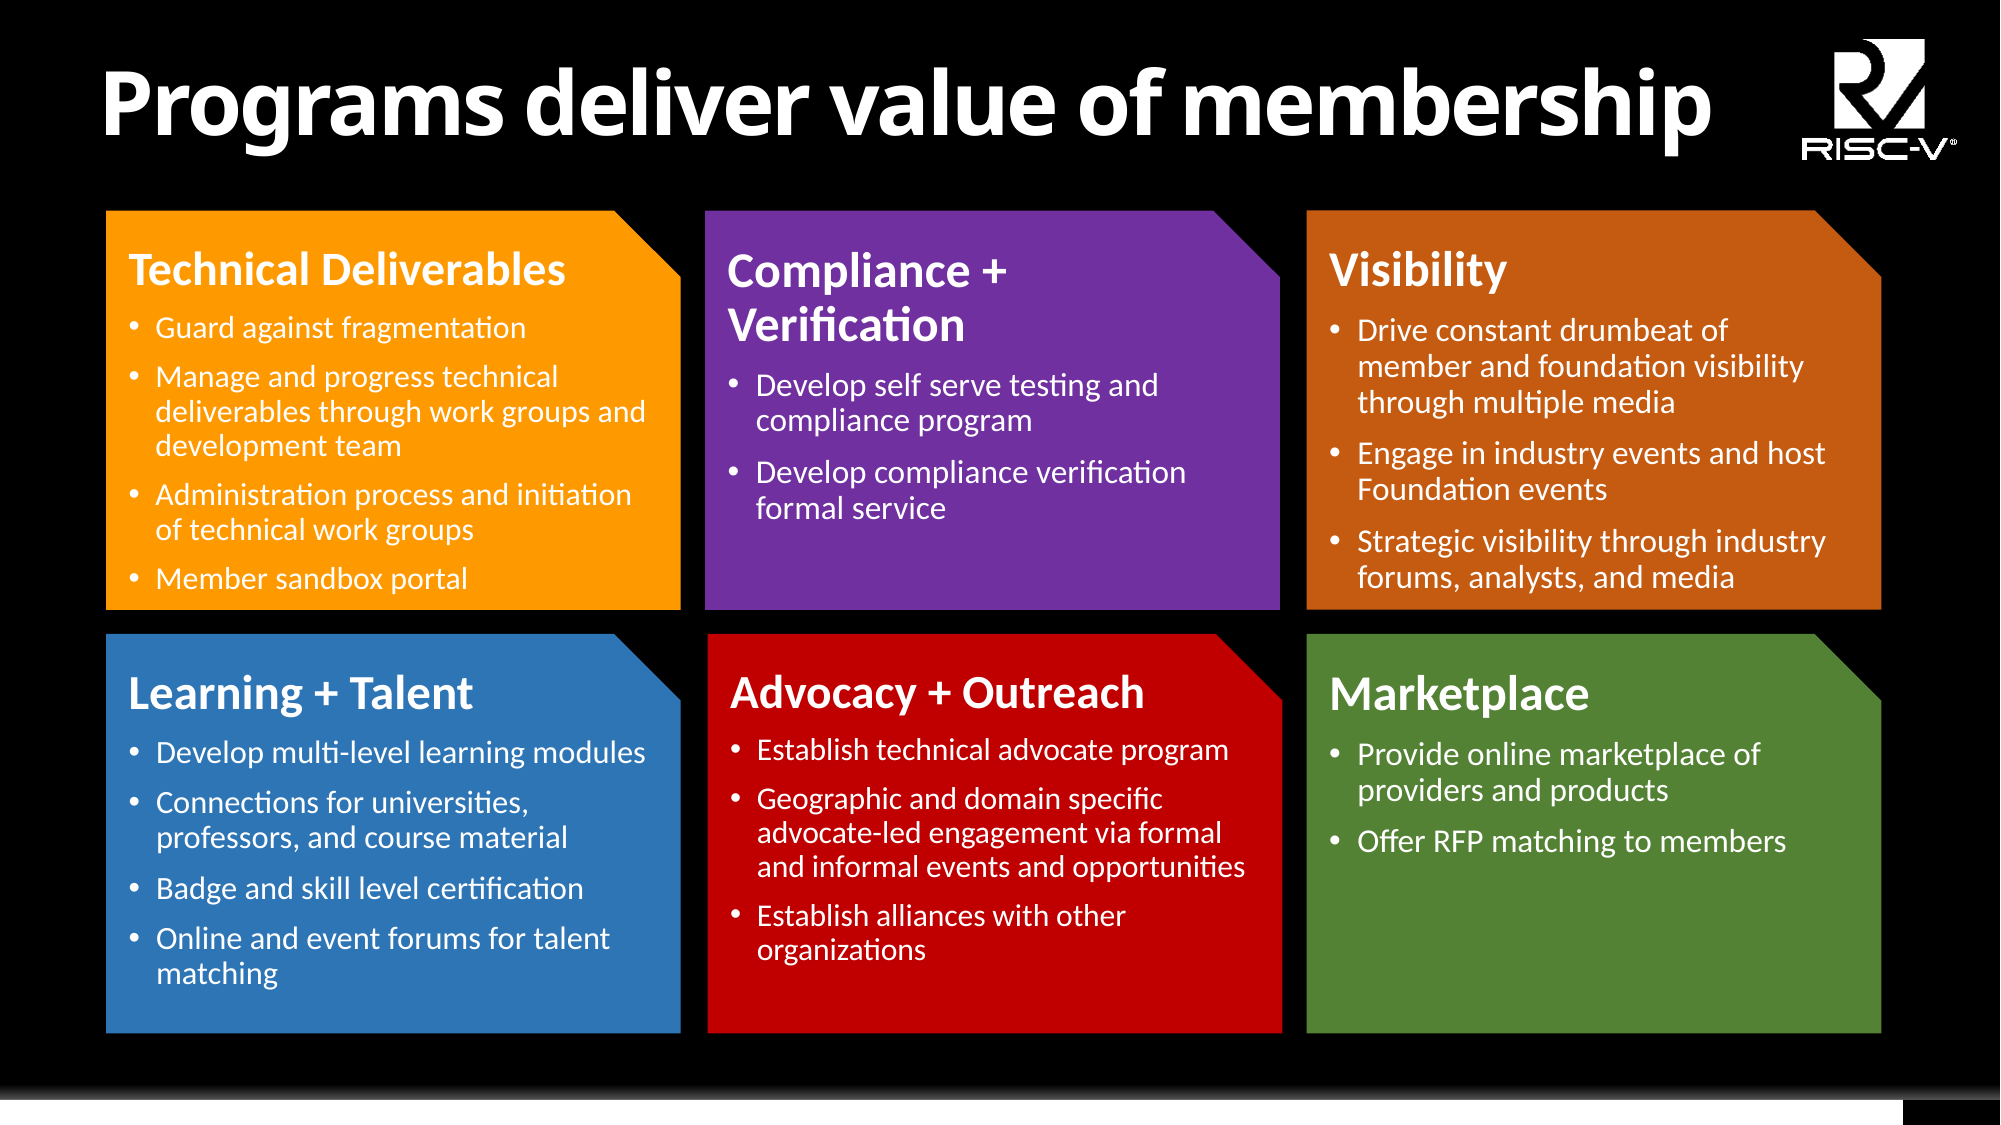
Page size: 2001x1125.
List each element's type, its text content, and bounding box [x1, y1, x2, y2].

text_box Learning + Talent Develop multi-level learning modules Connections for universities, professors, and course material Badge and skill level certification Online and event forums for talent matching [106, 633, 681, 1034]
text_box Marketplace Provide online marketplace of providers and products Offer RFP matching to members [1306, 633, 1882, 1034]
text_box Technical Deliverables Guard against fragmentation Manage and progress technical deliverables through work groups and development team Administration process and initiation of technical work groups Member sandbox portal [106, 210, 681, 610]
title Programs deliver value of membership [98, 70, 1735, 142]
text_box Compliance + Verification Develop self serve testing and compliance program Develop compliance verification formal service [705, 210, 1280, 610]
text_box Visibility Drive constant drumbeat of member and foundation visibility through multiple media Engage in industry events and host Foundation events Strategic visibility through industry forums, analysts, and media [1306, 210, 1882, 610]
text_box Advocacy + Outreach Establish technical advocate program Geographic and domain specific advocate-led engagement via formal and informal events and opportunities Establish alliances with other organizations [707, 633, 1283, 1034]
picture [1802, 39, 1957, 160]
